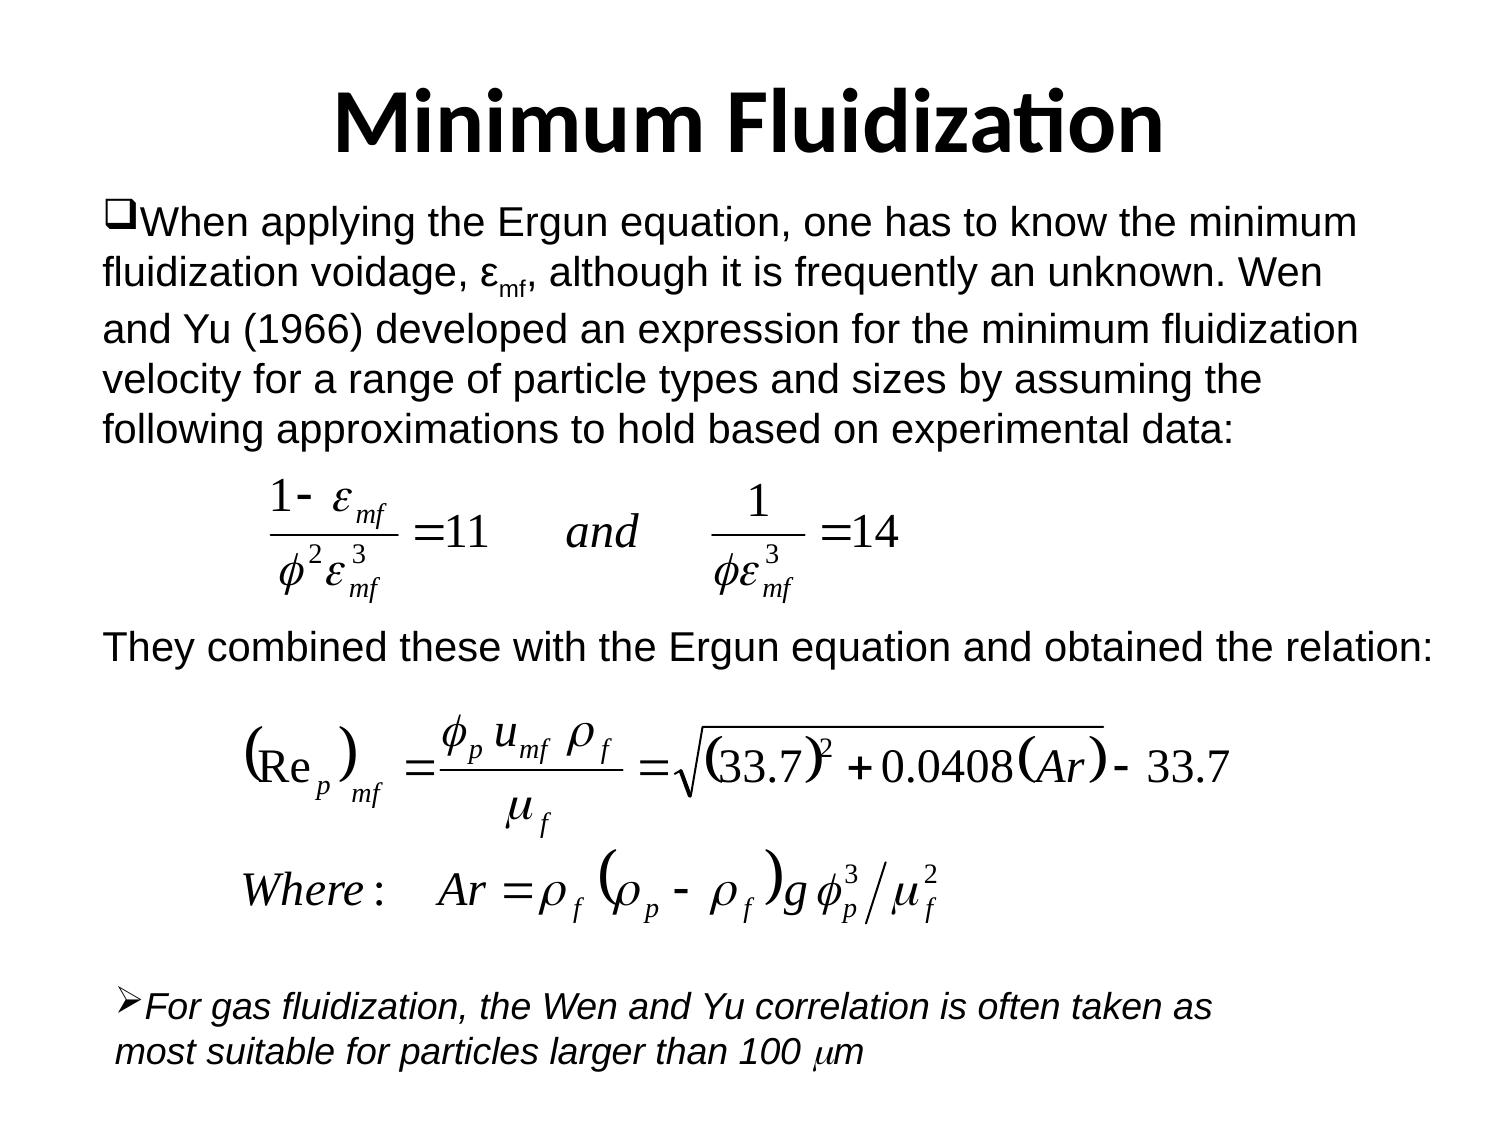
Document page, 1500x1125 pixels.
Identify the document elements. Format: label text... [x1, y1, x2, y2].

text_box They combined these with the Ergun equation and obtained the relation: [87, 612, 1450, 678]
text_box When applying the Ergun equation, one has to know the minimum fluidization voidage, εmf, although it is frequently an unknown. Wen and Yu (1966) developed an expression for the minimum fluidization velocity for a range of particle types and sizes by assuming the following approximations to hold based on experimental data: [87, 187, 1400, 460]
text_box For gas fluidization, the Wen and Yu correlation is often taken as most suitable for particles larger than 100 mm [99, 974, 1263, 1080]
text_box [262, 462, 908, 613]
title Minimum Fluidization [75, 45, 1425, 188]
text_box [237, 699, 1241, 933]
